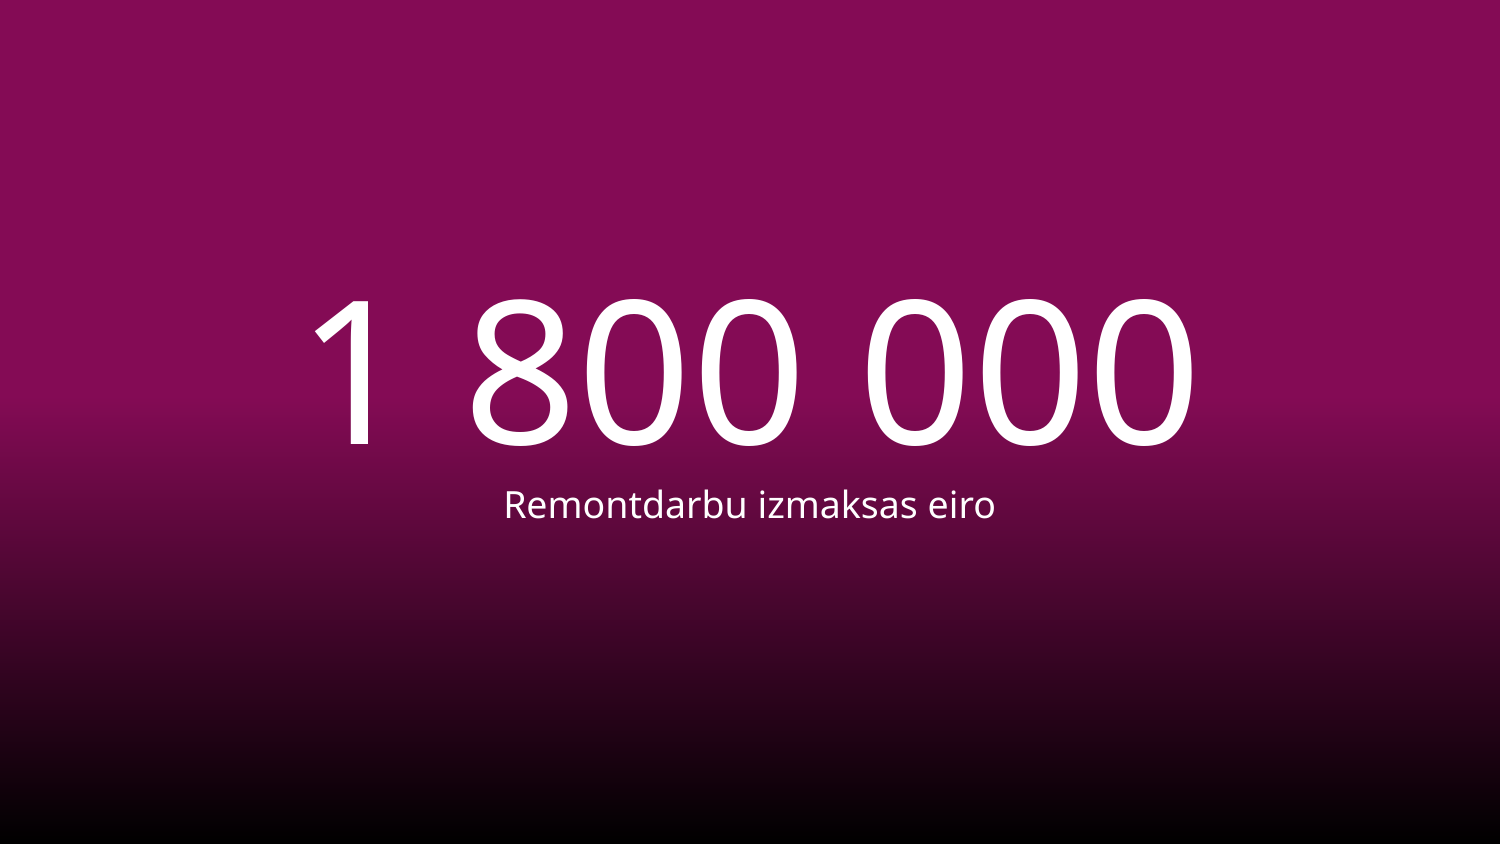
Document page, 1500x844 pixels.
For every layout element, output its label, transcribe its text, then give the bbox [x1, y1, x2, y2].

subtitle Remontdarbu izmaksas eiro [112, 465, 1388, 595]
title 1 800 000 [112, 309, 1388, 465]
